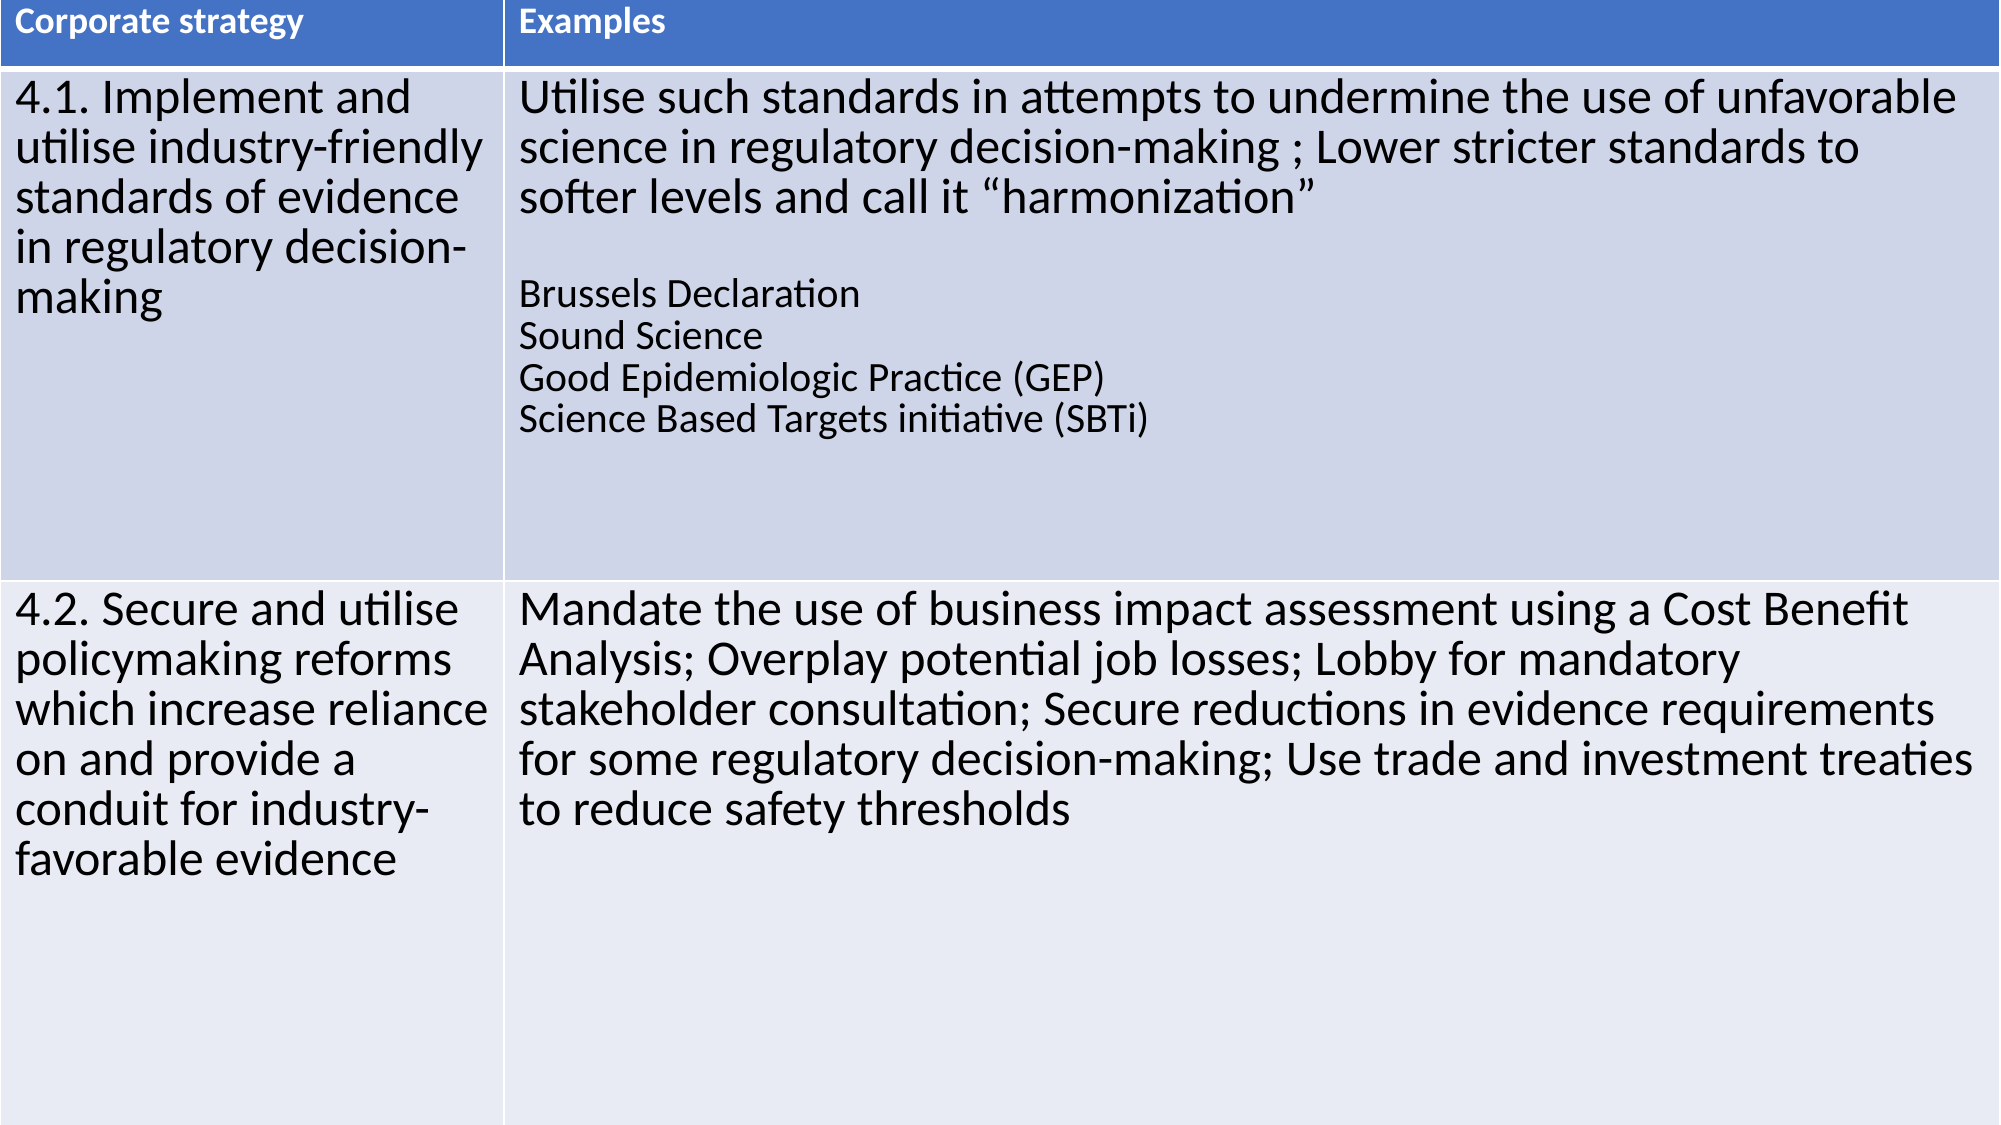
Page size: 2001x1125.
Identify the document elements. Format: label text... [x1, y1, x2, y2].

table_cell 4.1. Implement and utilise industry-friendly standards of evidence in regulatory decision-making [1, 72, 503, 580]
table_cell Mandate the use of business impact assessment using a Cost Benefit Analysis; Overplay potential job losses; Lobby for mandatory stakeholder consultation; Secure reductions in evidence requirements for some regulatory decision-making; Use trade and investment treaties to reduce safety thresholds [505, 582, 1999, 1125]
table_cell Utilise such standards in attempts to undermine the use of unfavorable science in regulatory decision-making ; Lower stricter standards to softer levels and call it “harmonization” Brussels Declaration Sound Science Good Epidemiologic Practice (GEP) Science Based Targets initiative (SBTi) [505, 72, 1999, 580]
table_header Examples [505, 0, 1999, 66]
table_header Corporate strategy [1, 0, 503, 66]
table_cell 4.2. Secure and utilise policymaking reforms which increase reliance on and provide a conduit for industry-favorable evidence [1, 582, 503, 1125]
